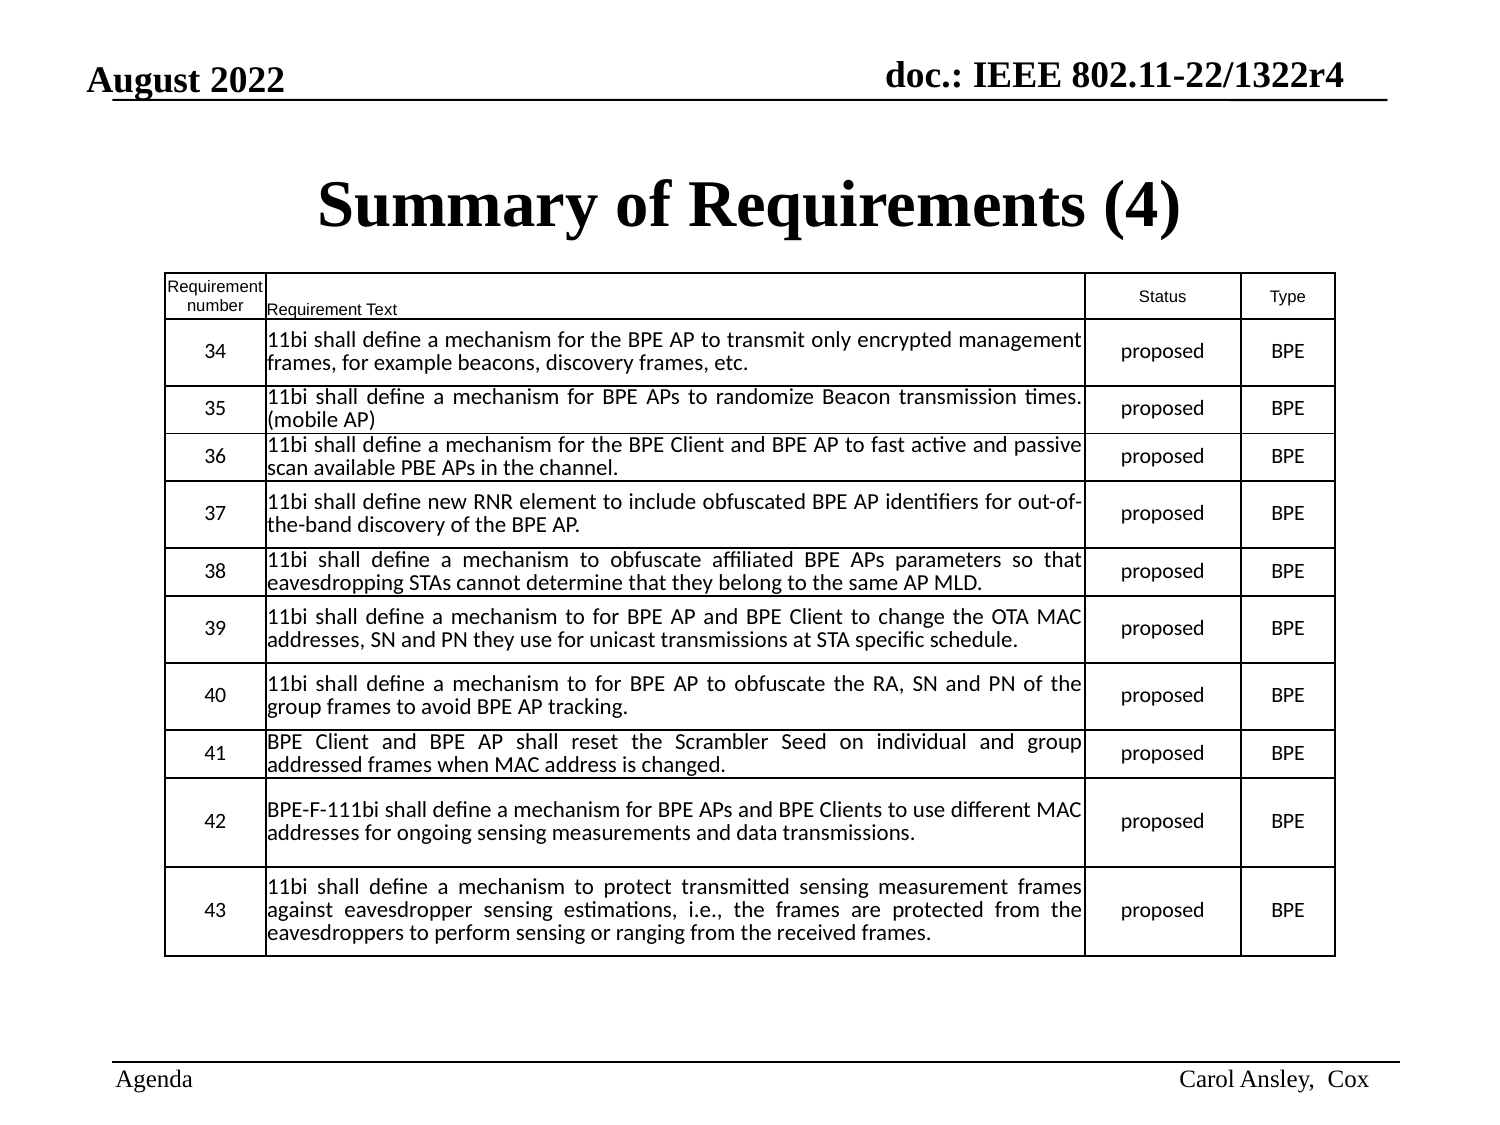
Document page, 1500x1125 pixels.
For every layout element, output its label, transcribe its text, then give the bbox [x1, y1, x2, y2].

table_cell 11bi shall define a mechanism to for BPE AP and BPE Client to change the OTA MAC addresses, SN and PN they use for unicast transmissions at STA specific schedule. [267, 597, 1084, 662]
table_cell proposed [1086, 549, 1240, 595]
table_cell BPE [1242, 868, 1334, 955]
table_cell 11bi shall define a mechanism to for BPE AP to obfuscate the RA, SN and PN of the group frames to avoid BPE AP tracking. [267, 664, 1084, 729]
table_cell 36 [166, 434, 265, 480]
table_cell 11bi shall define a mechanism for the BPE AP to transmit only encrypted management frames, for example beacons, discovery frames, etc. [267, 320, 1084, 385]
table_cell proposed [1086, 597, 1240, 662]
table_cell BPE [1242, 597, 1334, 662]
table_cell 11bi shall define a mechanism to protect transmitted sensing measurement frames against eavesdropper sensing estimations, i.e., the frames are protected from the eavesdroppers to perform sensing or ranging from the received frames. [267, 868, 1084, 955]
table_cell BPE [1242, 731, 1334, 777]
table_cell proposed [1086, 664, 1240, 729]
table_cell 41 [166, 731, 265, 777]
table_cell 38 [166, 549, 265, 595]
title Summary of Requirements (4) [111, 111, 1388, 288]
table_cell BPE-F-111bi shall define a mechanism for BPE APs and BPE Clients to use different MAC addresses for ongoing sensing measurements and data transmissions. [267, 779, 1084, 866]
table_cell proposed [1086, 387, 1240, 433]
table_cell 11bi shall define new RNR element to include obfuscated BPE AP identifiers for out-of-the-band discovery of the BPE AP. [267, 482, 1084, 547]
table_cell BPE [1242, 664, 1334, 729]
table_cell 43 [166, 868, 265, 955]
table_cell BPE [1242, 549, 1334, 595]
table_cell proposed [1086, 482, 1240, 547]
table_cell proposed [1086, 779, 1240, 866]
table_cell 37 [166, 482, 265, 547]
table_cell BPE [1242, 779, 1334, 866]
table_cell BPE [1242, 482, 1334, 547]
table_cell 34 [166, 320, 265, 385]
table_cell proposed [1086, 434, 1240, 480]
table_cell 42 [166, 779, 265, 866]
table_cell proposed [1086, 320, 1240, 385]
table_cell proposed [1086, 731, 1240, 777]
table_cell 40 [166, 664, 265, 729]
table_cell BPE [1242, 387, 1334, 433]
table_header Type [1242, 274, 1334, 318]
table_cell proposed [1086, 868, 1240, 955]
table_cell 39 [166, 597, 265, 662]
table_cell 11bi shall define a mechanism for the BPE Client and BPE AP to fast active and passive scan available PBE APs in the channel. [267, 434, 1084, 480]
table_cell 11bi shall define a mechanism to obfuscate affiliated BPE APs parameters so that eavesdropping STAs cannot determine that they belong to the same AP MLD. [267, 549, 1084, 595]
table_header Requirement number [166, 274, 265, 318]
table_cell 11bi shall define a mechanism for BPE APs to randomize Beacon transmission times. (mobile AP) [267, 387, 1084, 433]
table_cell 35 [166, 387, 265, 433]
table_cell BPE [1242, 434, 1334, 480]
table_header Requirement Text [267, 274, 1084, 318]
table_cell BPE Client and BPE AP shall reset the Scrambler Seed on individual and group addressed frames when MAC address is changed. [267, 731, 1084, 777]
table_cell BPE [1242, 320, 1334, 385]
table_header Status [1086, 274, 1240, 318]
